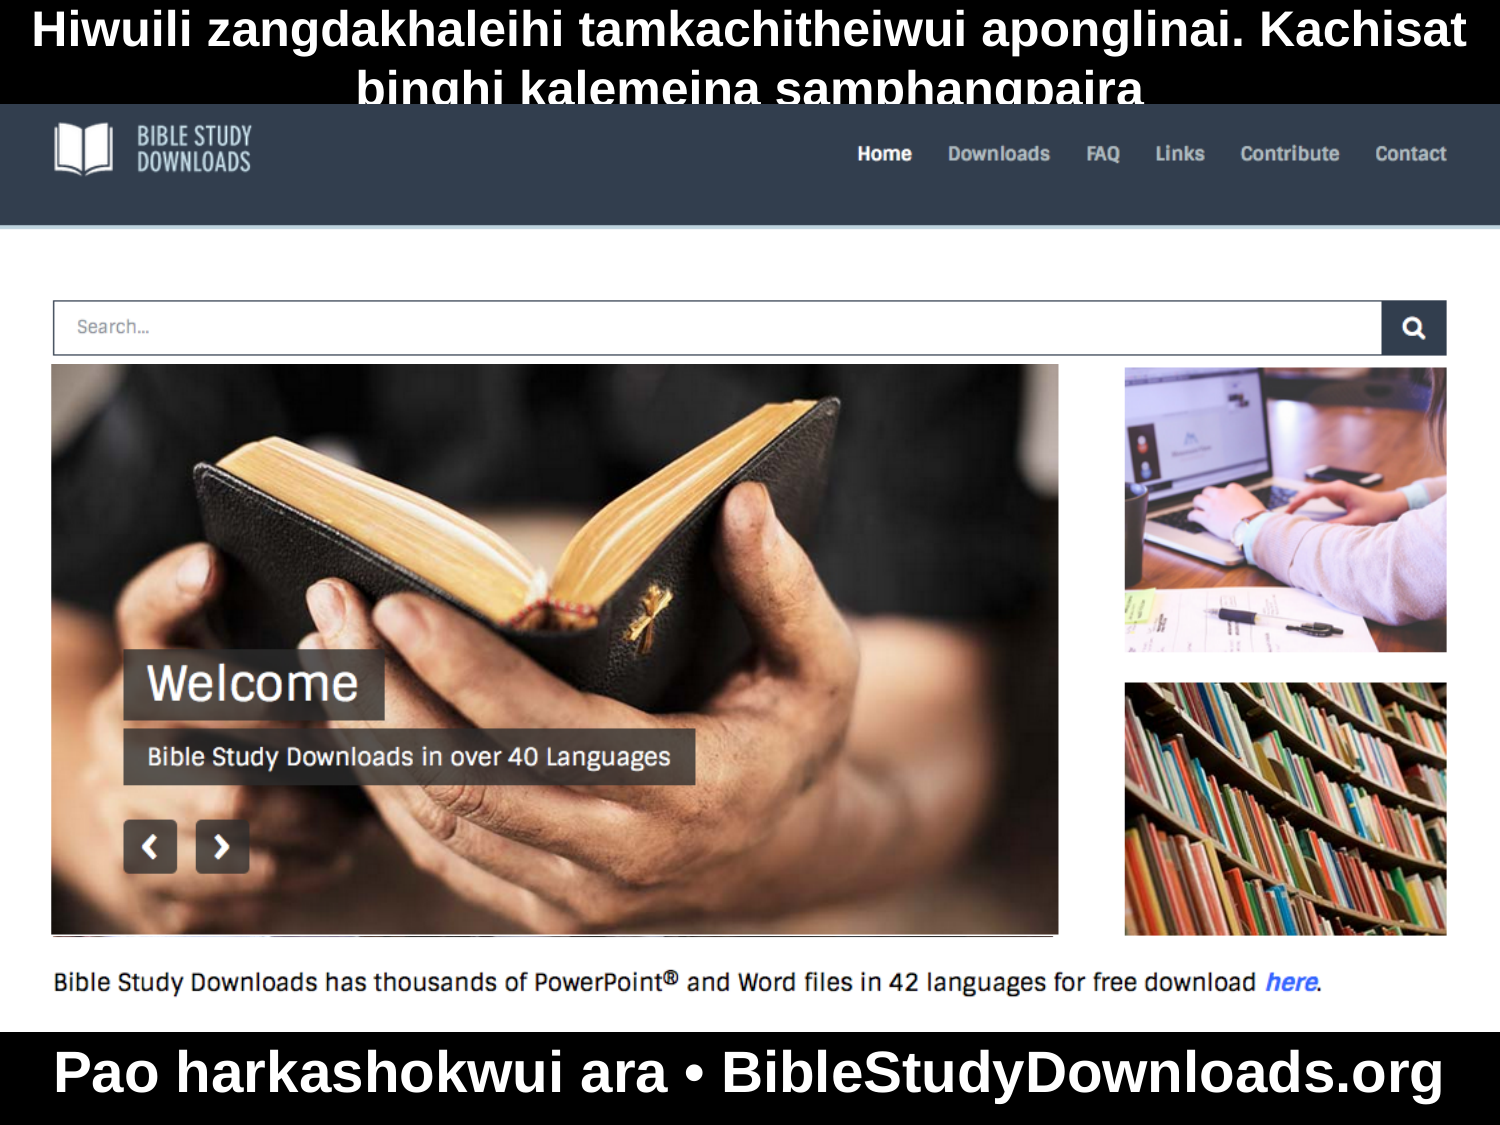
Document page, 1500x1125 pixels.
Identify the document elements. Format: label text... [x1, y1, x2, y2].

title Pao harkashokwui ara • BibleStudyDownloads.org [0, 1040, 1500, 1125]
picture [0, 104, 1500, 1032]
text_box Hiwuili zangdakhaleihi tamkachitheiwui aponglinai. Kachisat binghi kalemeina samphangpaira [0, 0, 1500, 102]
